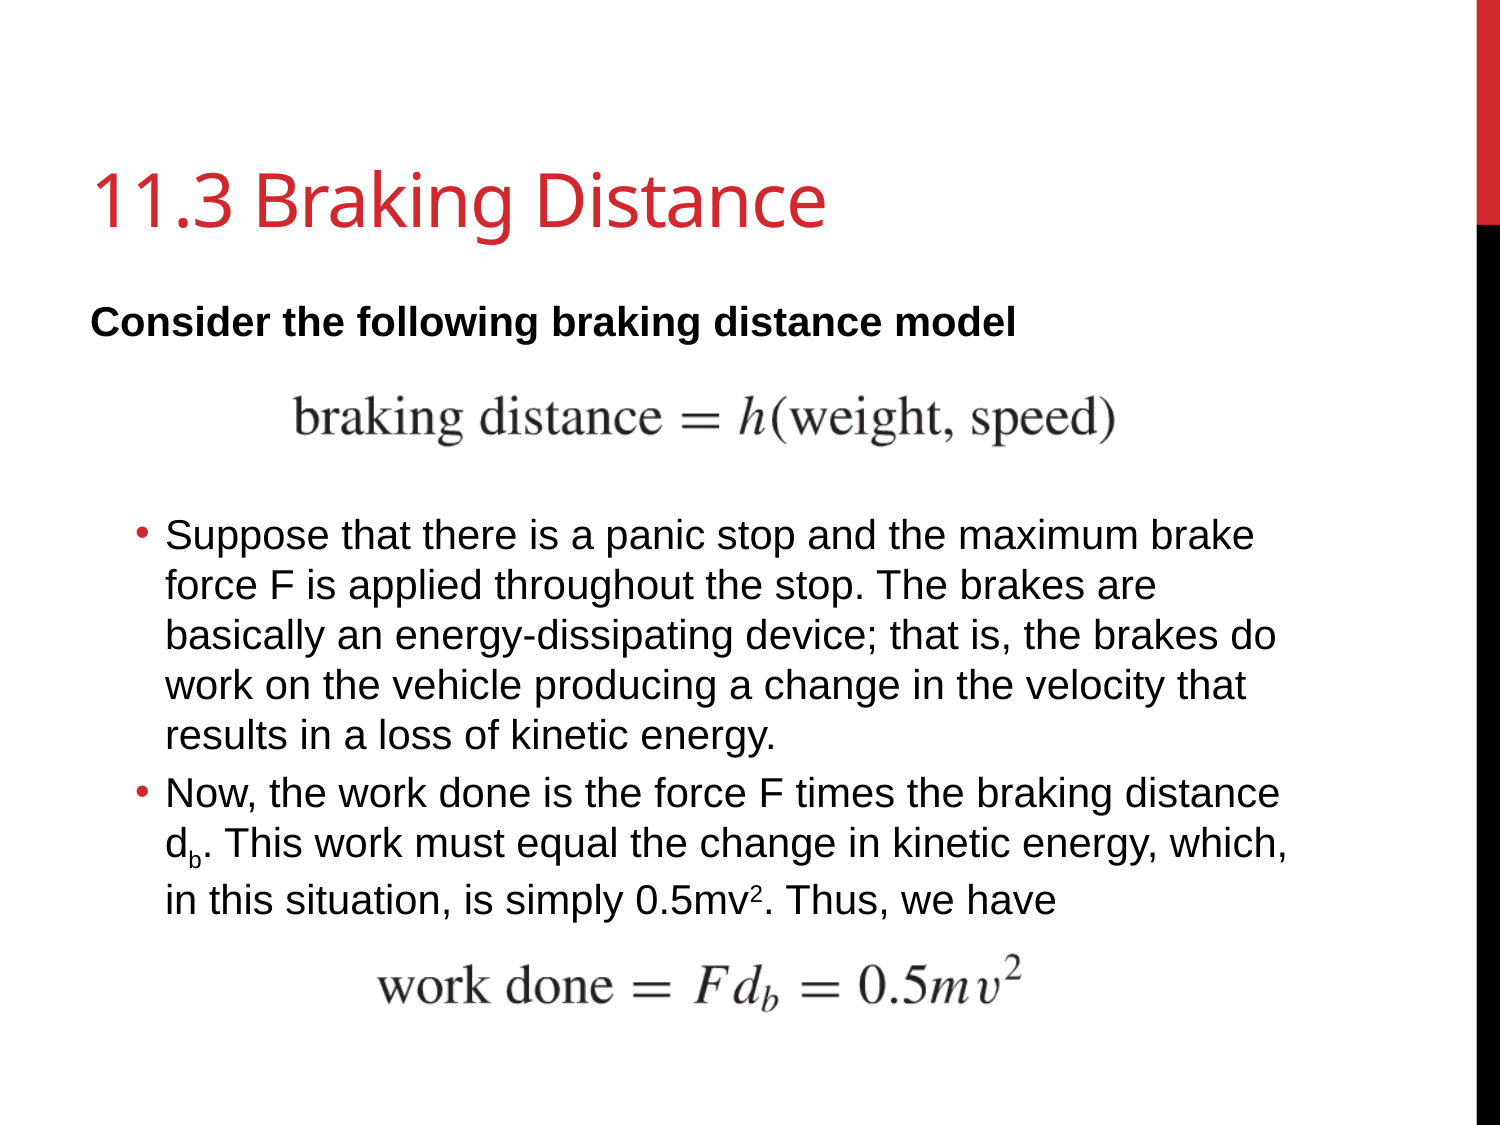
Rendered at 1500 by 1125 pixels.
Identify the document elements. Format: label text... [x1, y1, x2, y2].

picture [364, 946, 1042, 1020]
title 11.3 Braking Distance [75, 25, 1288, 250]
picture [277, 370, 1134, 464]
list Consider the following braking distance model Suppose that there is a panic stop and the maximum brake force F is applied throughout the stop. The brakes are basically an energy-dissipating device; that is, the brakes do work on the vehicle producing a change in the velocity that results in a loss of kinetic energy. Now, the work done is the force F times the braking distance db. This work must equal the change in kinetic energy, which, in this situation, is simply 0.5mv2. Thus, we have [75, 287, 1325, 1005]
